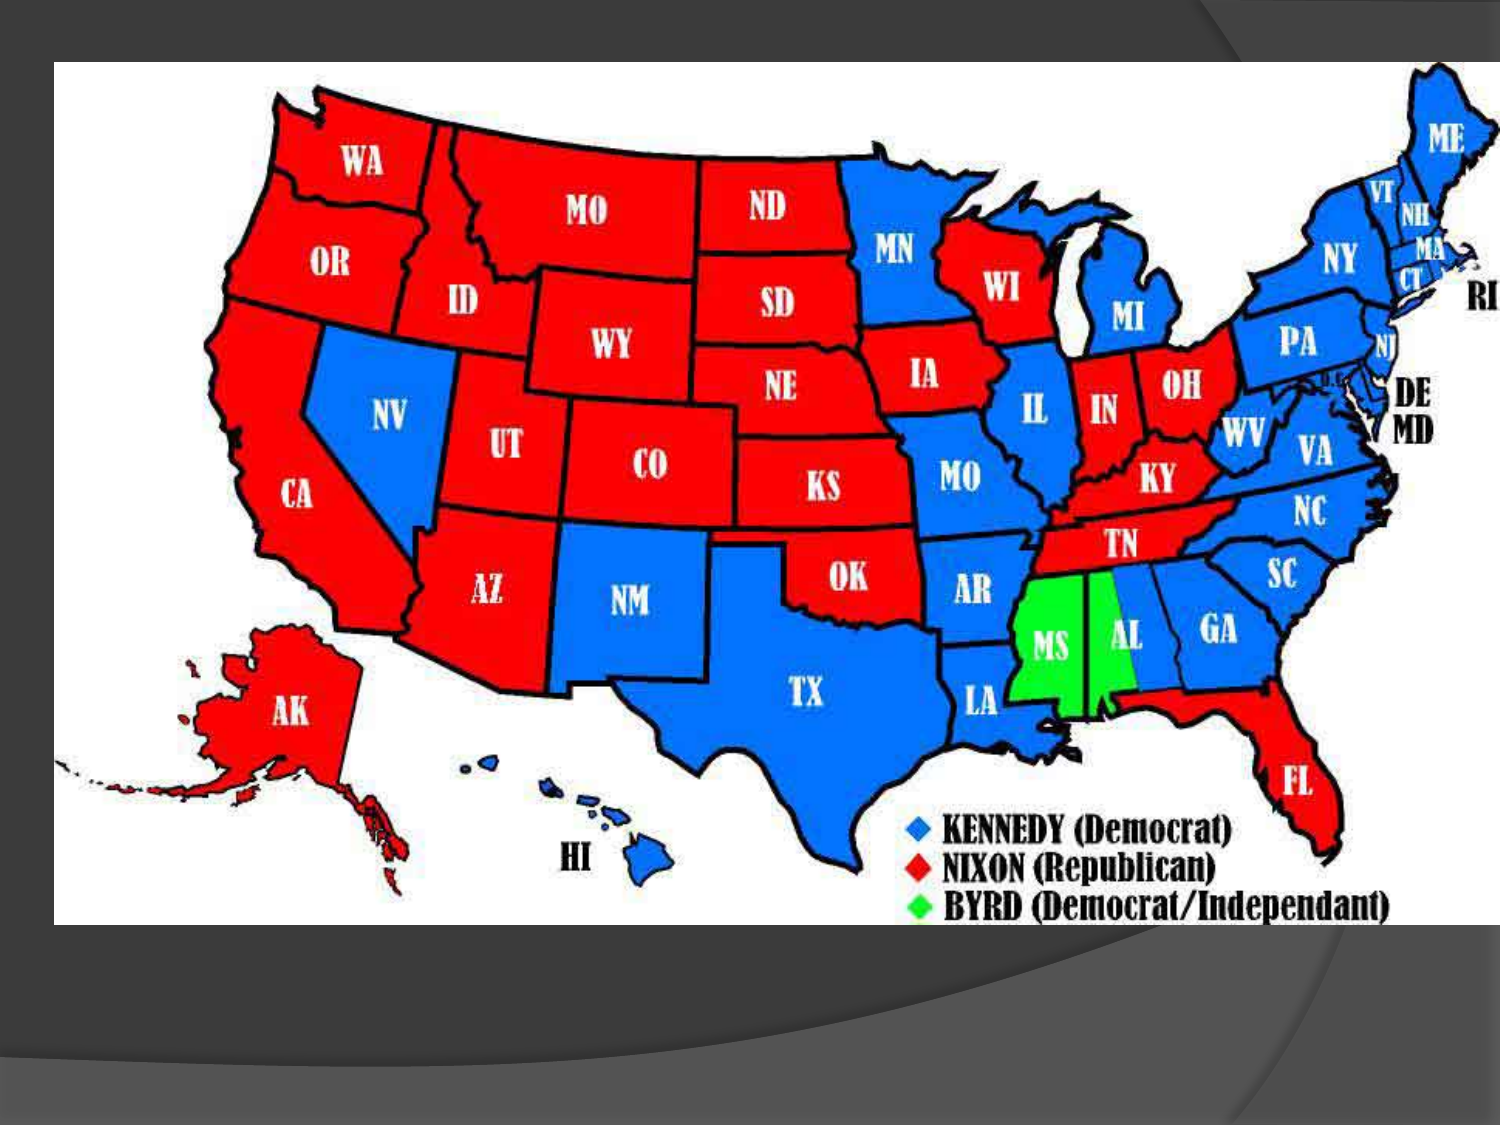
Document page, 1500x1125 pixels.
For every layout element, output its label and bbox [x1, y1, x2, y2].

picture [54, 62, 1500, 926]
